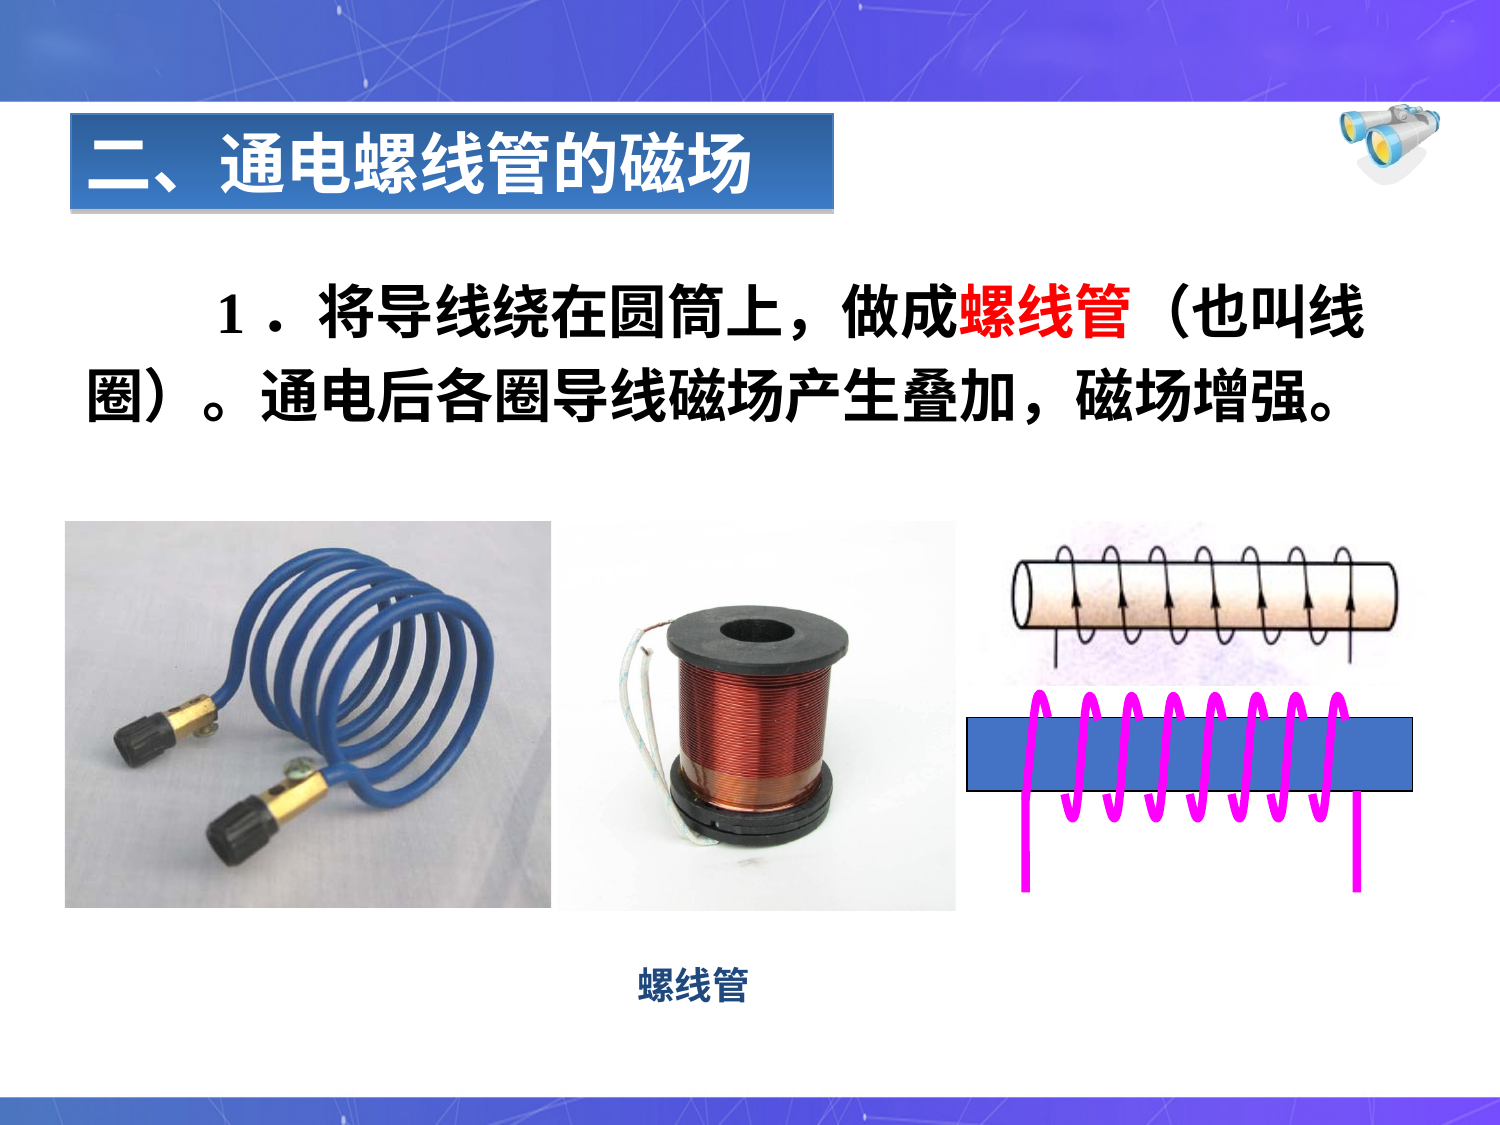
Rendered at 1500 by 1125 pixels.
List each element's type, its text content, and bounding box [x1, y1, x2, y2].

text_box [64, 521, 1441, 1020]
text_box 二、通电螺线管的磁场 [70, 113, 833, 209]
picture [0, 0, 1500, 1125]
text_box 1．将导线绕在圆筒上，做成螺线管（也叫线圈）。通电后各圈导线磁场产生叠加，磁场增强。 [70, 254, 1431, 437]
